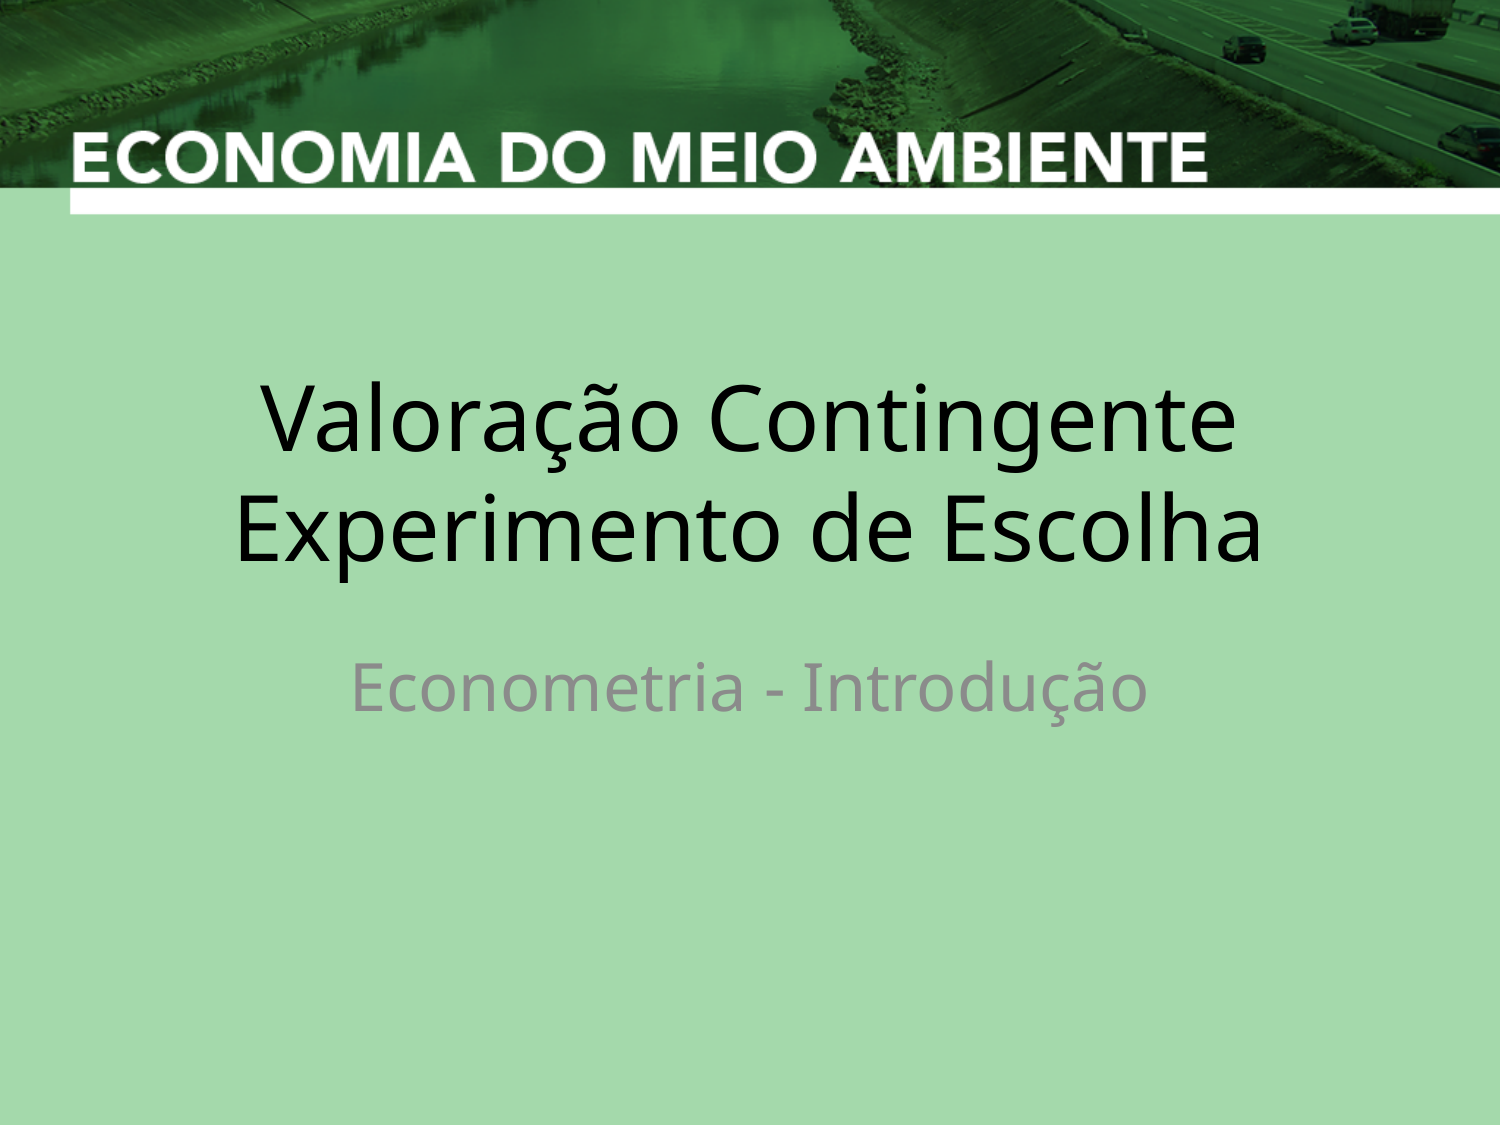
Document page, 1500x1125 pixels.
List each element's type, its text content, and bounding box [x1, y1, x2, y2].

subtitle Econometria - Introdução [225, 637, 1275, 925]
picture [0, 0, 1500, 1125]
title Valoração Contingente Experimento de Escolha [112, 349, 1388, 591]
